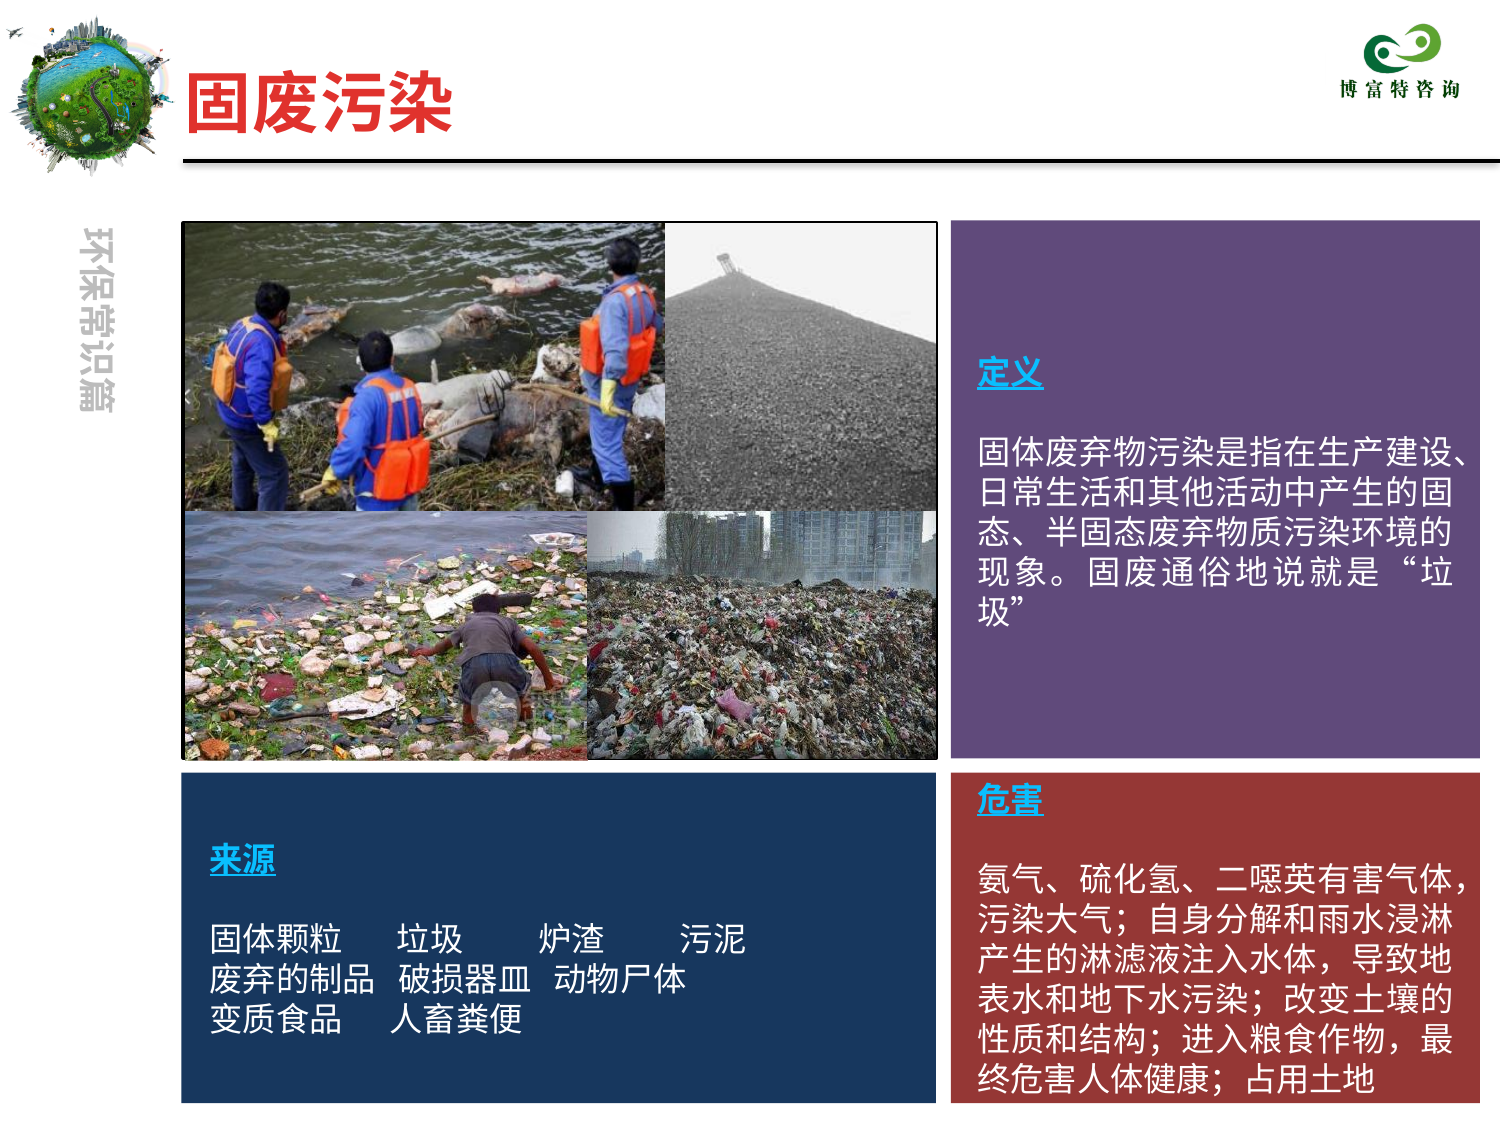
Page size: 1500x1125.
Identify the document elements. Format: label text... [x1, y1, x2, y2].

text_box [949, 218, 1482, 760]
text_box [949, 770, 962, 1105]
picture [1325, 23, 1479, 53]
picture [184, 223, 936, 761]
text_box 固废污染 [169, 53, 1500, 149]
text_box 来源 固体颗粒 垃圾 炉渣 污泥 废弃的制品 破损器皿 动物尸体 变质食品 人畜粪便 [194, 830, 926, 1045]
picture [0, 6, 187, 185]
text_box 危害 氨气、硫化氢、二噁英有害气体，污染大气；自身分解和雨水浸淋产生的淋滤液注入水体，导致地表水和地下水污染；改变土壤的性质和结构；进入粮食作物，最终危害人体健康；占用土地 [962, 770, 1469, 1105]
text_box 定义 固体废弃物污染是指在生产建设、日常生活和其他活动中产生的固态、半固态废弃物质污染环境的现象。固废通俗地说就是“垃圾” [962, 344, 1469, 639]
text_box [179, 770, 938, 1105]
text_box [1469, 770, 1482, 1105]
